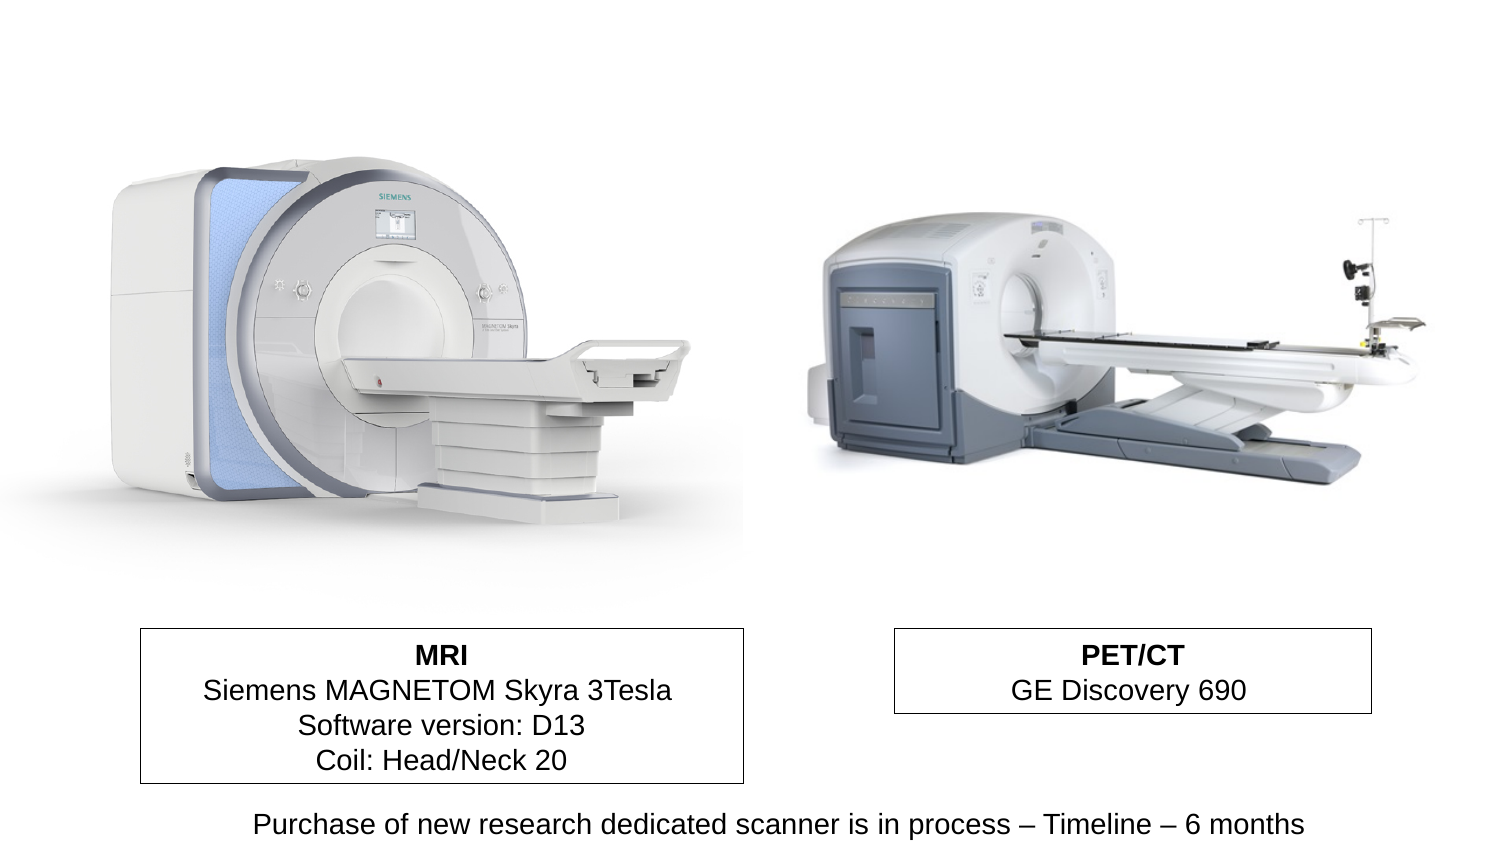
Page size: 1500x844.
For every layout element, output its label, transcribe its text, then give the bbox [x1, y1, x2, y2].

text_box PET/CT GE Discovery 690 [894, 628, 1372, 714]
picture [0, 60, 1498, 626]
text_box Purchase of new research dedicated scanner is in process – Timeline – 6 months [92, 797, 1467, 844]
text_box MRI Siemens MAGNETOM Skyra 3Tesla Software version: D13 Coil: Head/Neck 20 [140, 628, 744, 784]
